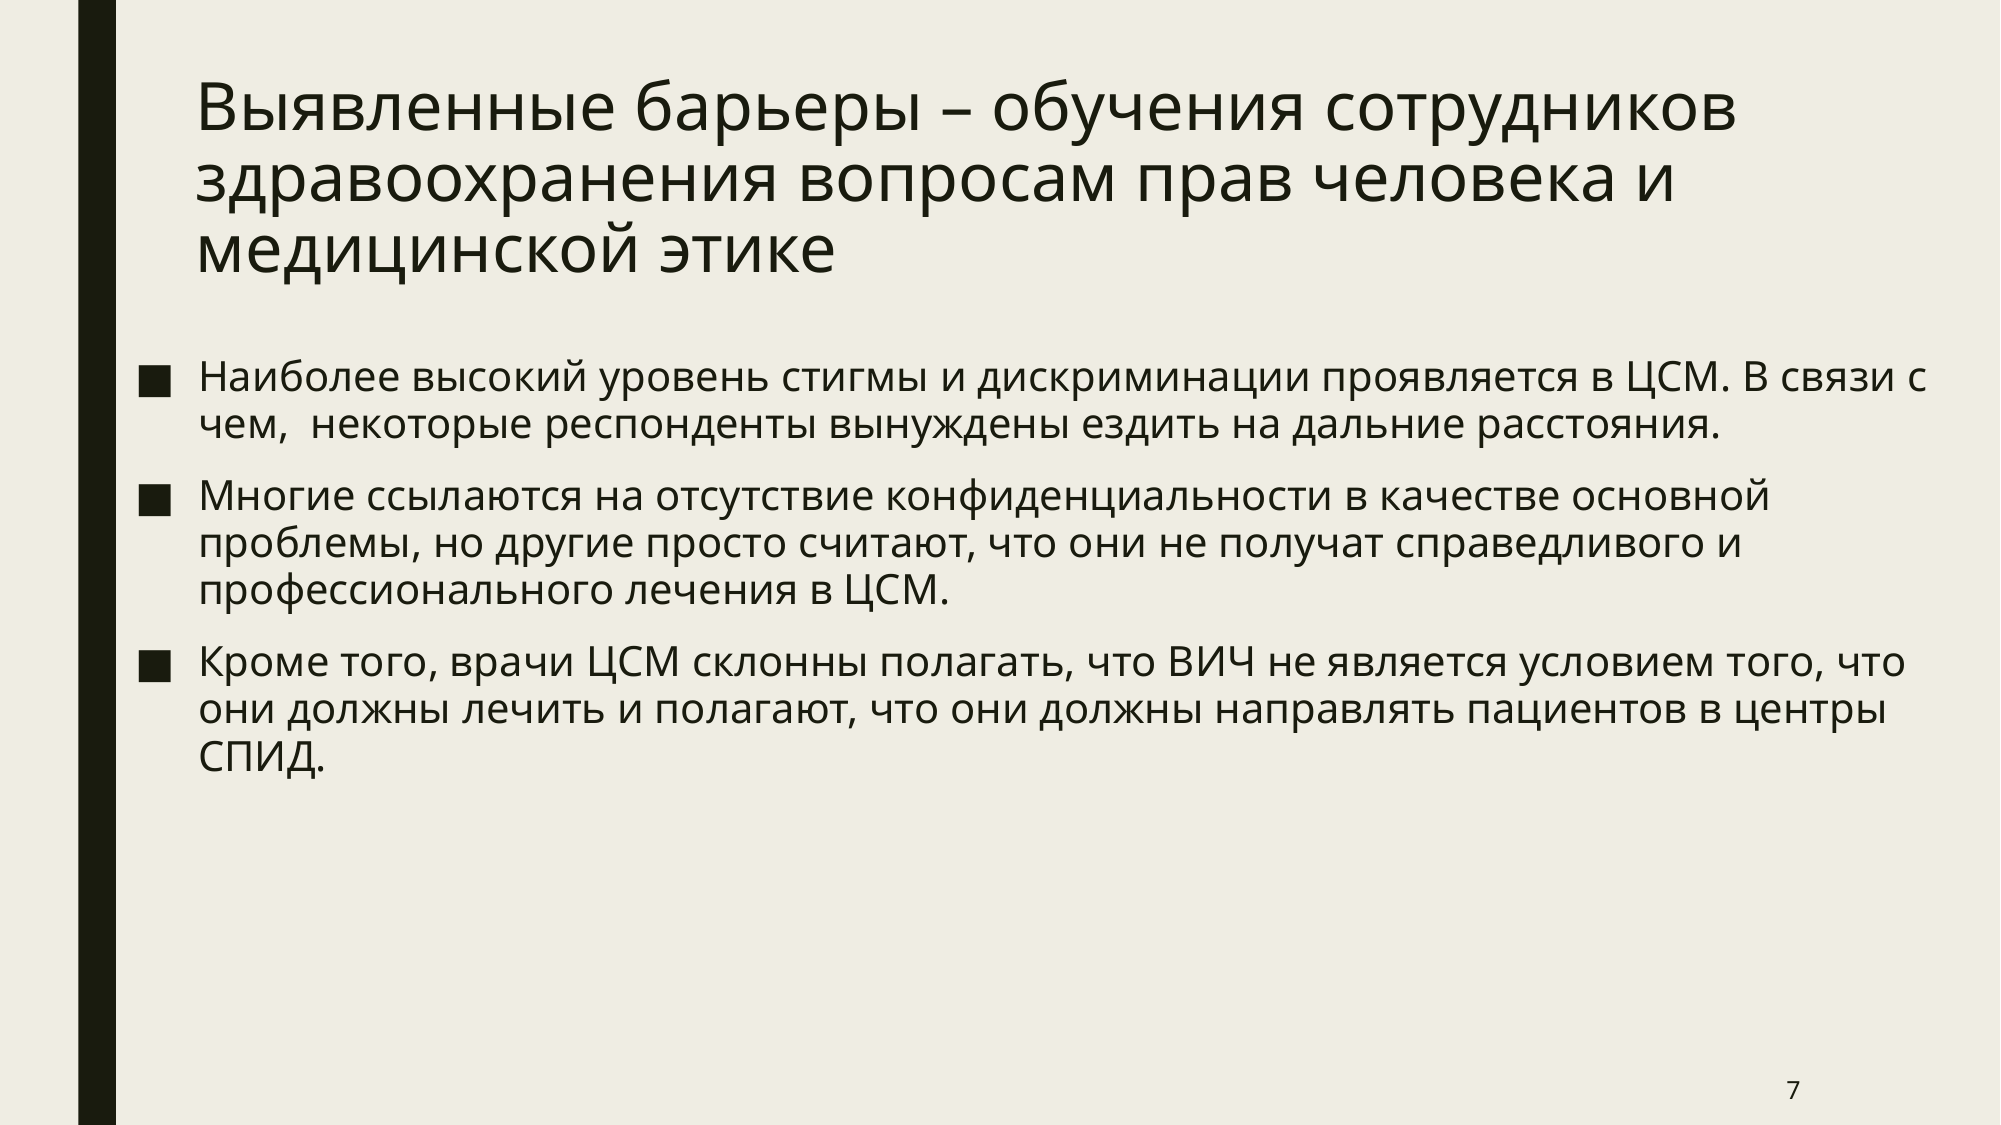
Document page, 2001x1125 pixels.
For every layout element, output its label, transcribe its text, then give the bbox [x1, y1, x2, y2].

list Наиболее высокий уровень стигмы и дискриминации проявляется в ЦСМ. В связи с чем, некоторые респонденты вынуждены ездить на дальние расстояния. Многие ссылаются на отсутствие конфиденциальности в качестве основной проблемы, но другие просто считают, что они не получат справедливого и профессионального лечения в ЦСМ. Кроме того, врачи ЦСМ склонны полагать, что ВИЧ не является условием того, что они должны лечить и полагают, что они должны направлять пациентов в центры СПИД. [120, 346, 1981, 1125]
title Выявленные барьеры – обучения сотрудников здравоохранения вопросам прав человека и медицинской этике [180, 65, 1756, 310]
slide_number 7 [1553, 1058, 1816, 1125]
